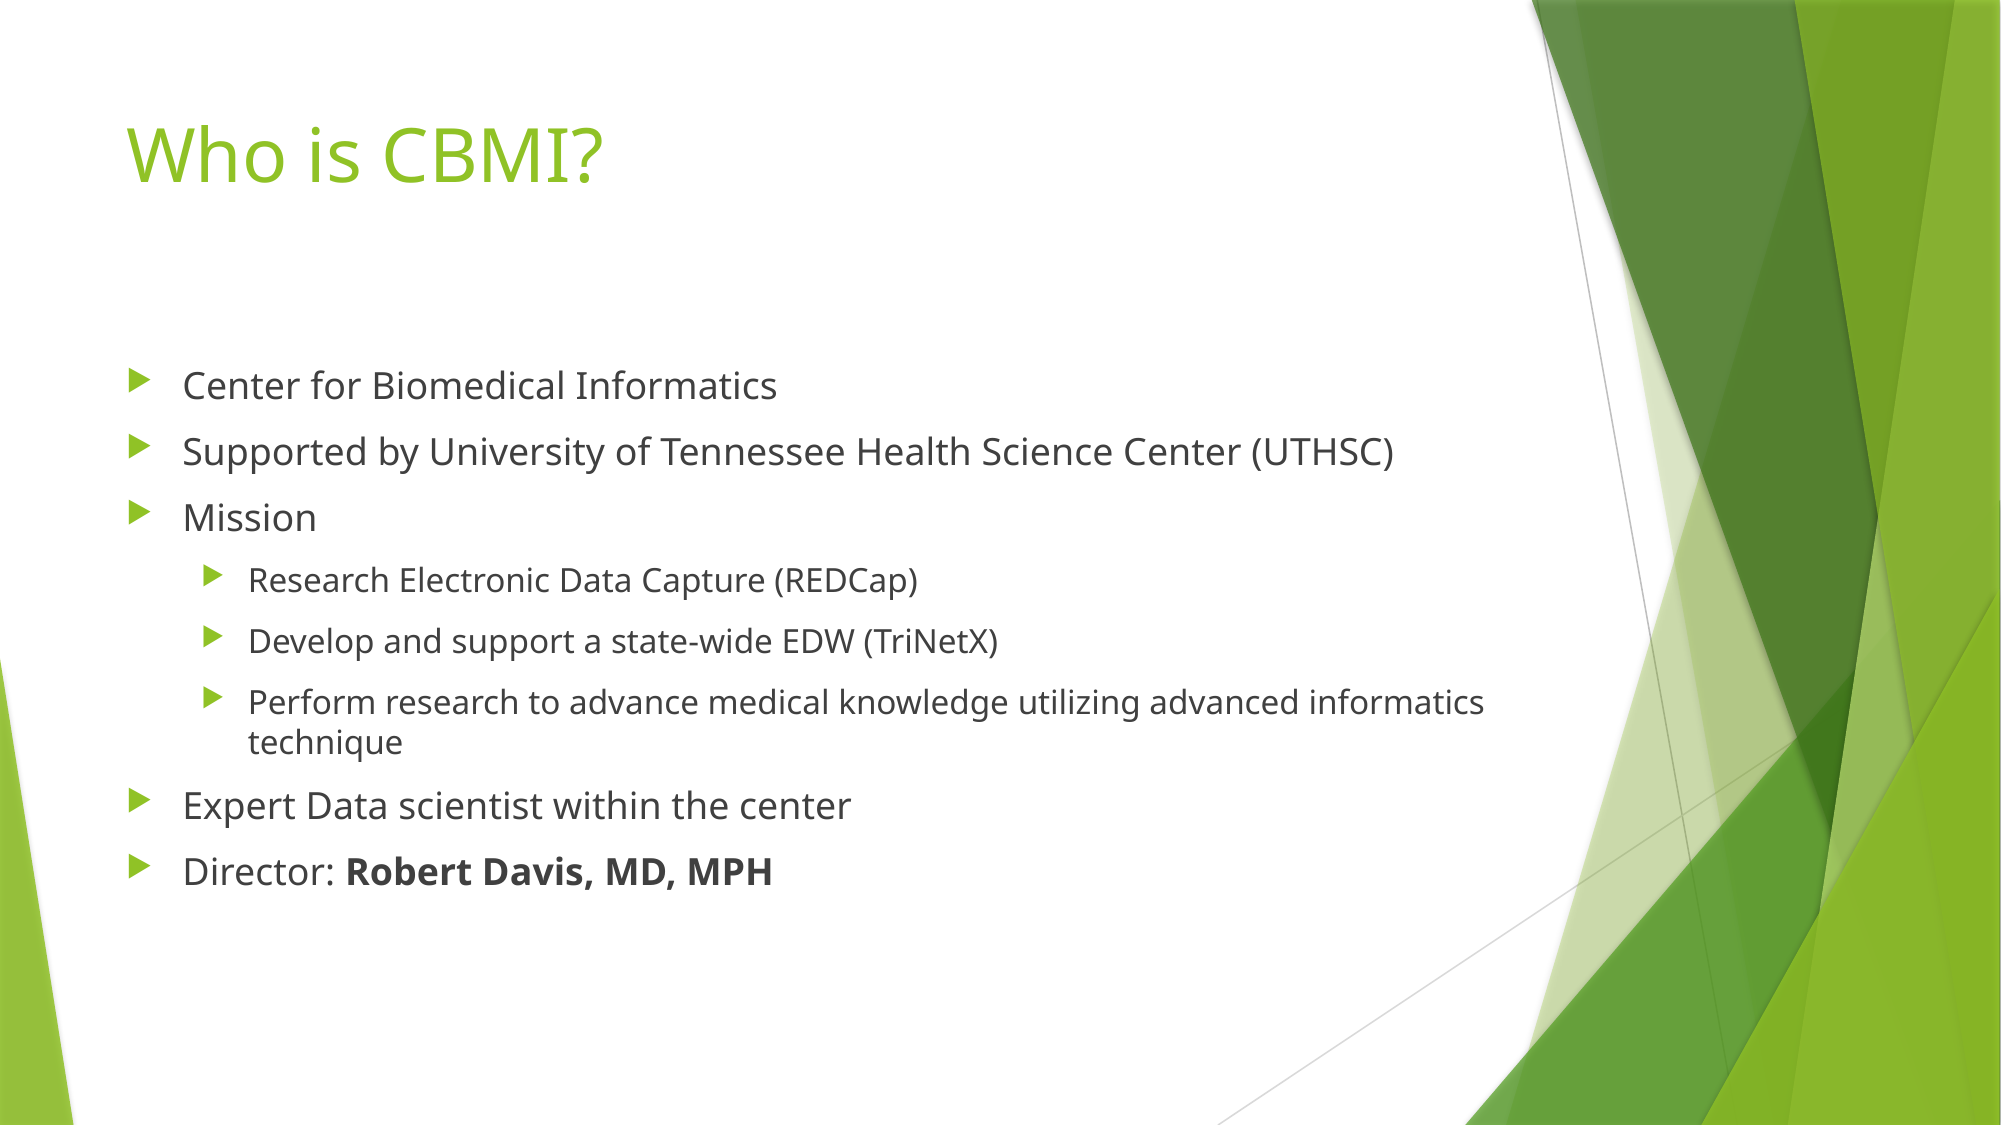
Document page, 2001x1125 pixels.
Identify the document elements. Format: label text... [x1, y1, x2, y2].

title Who is CBMI? [111, 99, 1522, 317]
list Center for Biomedical Informatics Supported by University of Tennessee Health Science Center (UTHSC) Mission Research Electronic Data Capture (REDCap) Develop and support a state-wide EDW (TriNetX) Perform research to advance medical knowledge utilizing advanced informatics technique Expert Data scientist within the center Director: Robert Davis, MD, MPH [111, 354, 1522, 992]
